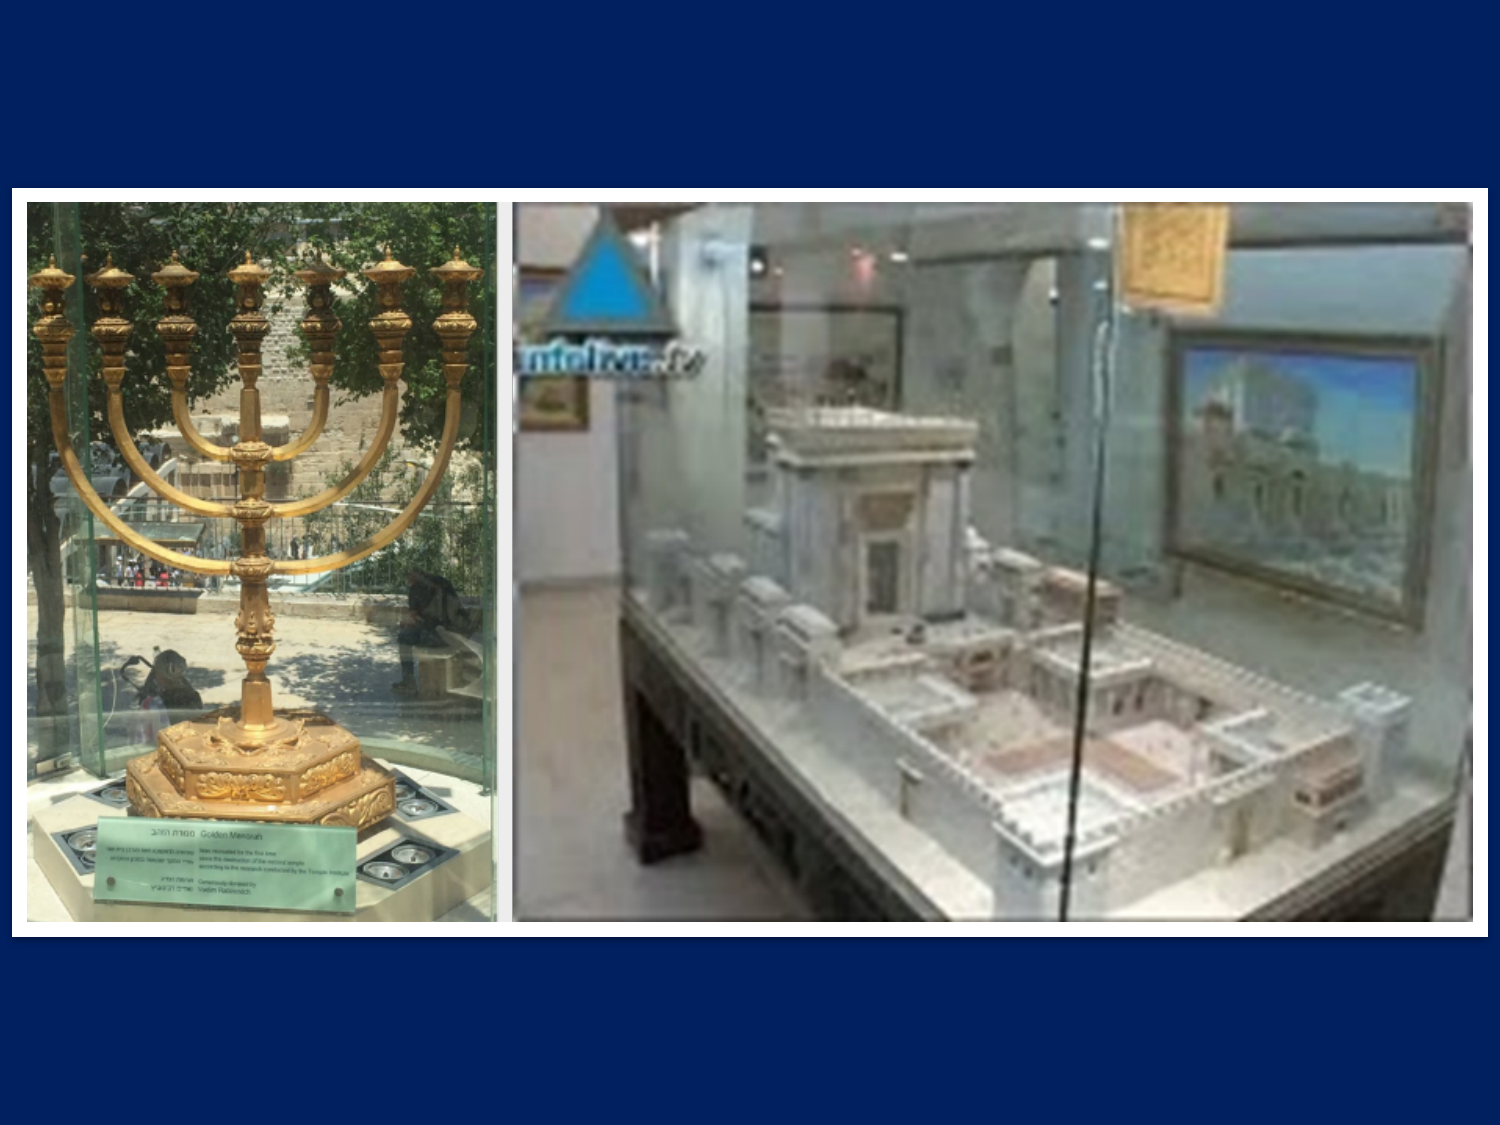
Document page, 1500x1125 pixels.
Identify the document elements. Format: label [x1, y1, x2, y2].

picture [26, 202, 1474, 923]
